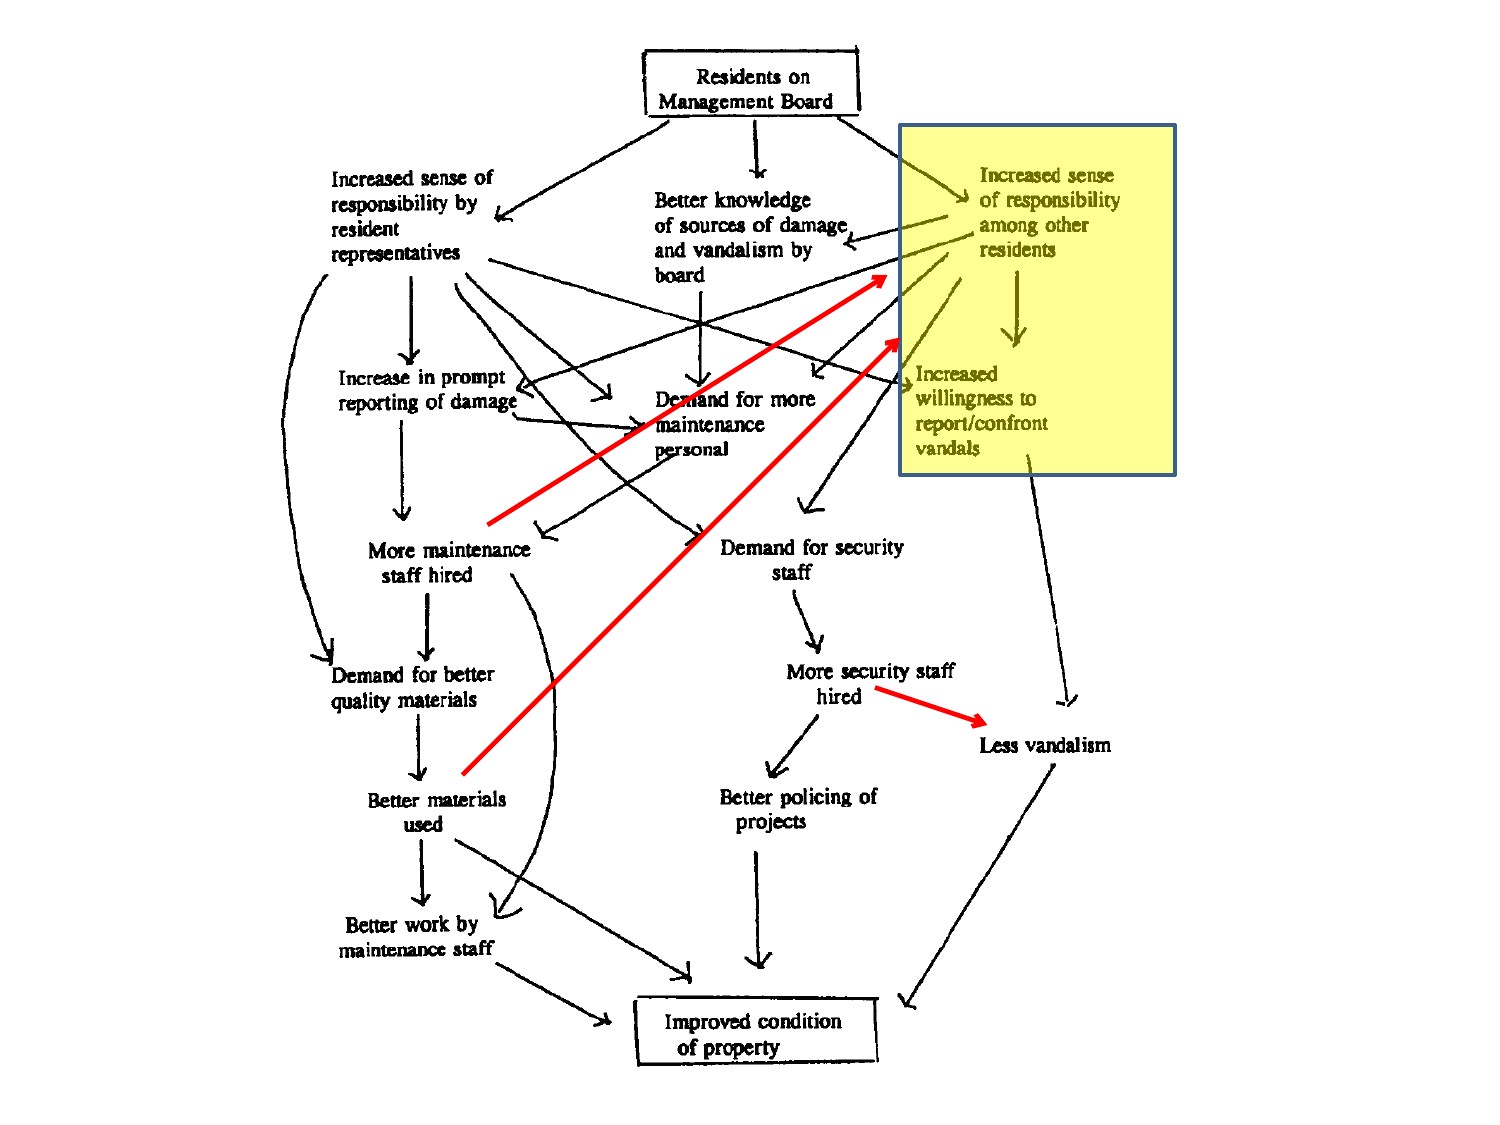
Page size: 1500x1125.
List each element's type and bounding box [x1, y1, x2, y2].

text_box [462, 337, 901, 776]
picture [224, 30, 1238, 1088]
text_box [904, 687, 988, 726]
text_box [487, 274, 888, 335]
